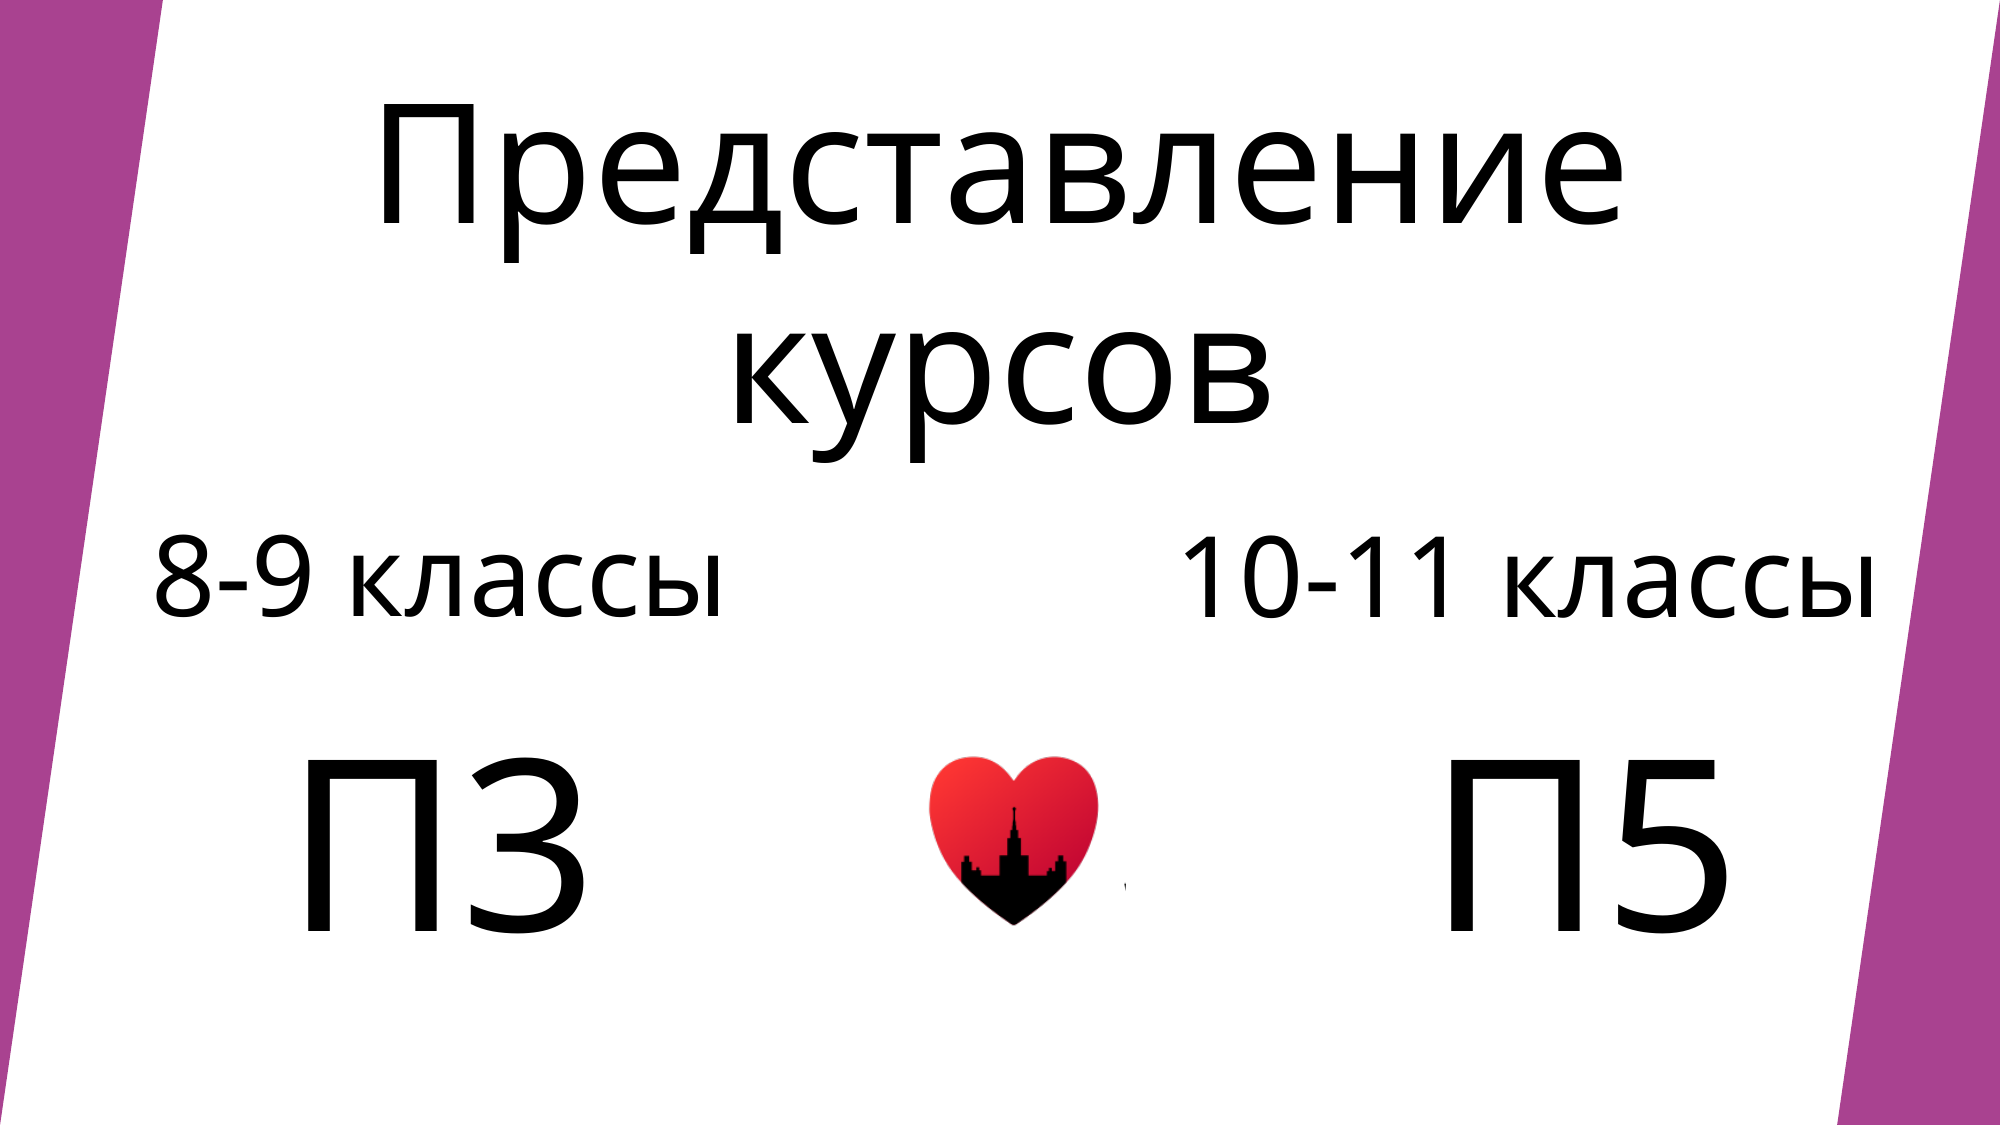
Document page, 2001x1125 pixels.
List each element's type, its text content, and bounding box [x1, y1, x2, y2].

text_box П5 [1169, 684, 2000, 987]
text_box [0, 0, 164, 1125]
text_box 10-11 классы [1113, 497, 1944, 648]
picture [890, 727, 1126, 948]
text_box 8-9 классы [24, 496, 855, 646]
text_box Представление курсов [179, 49, 1821, 465]
text_box П3 [35, 684, 847, 987]
text_box [1899, 0, 2000, 684]
text_box [1836, 987, 2000, 1125]
